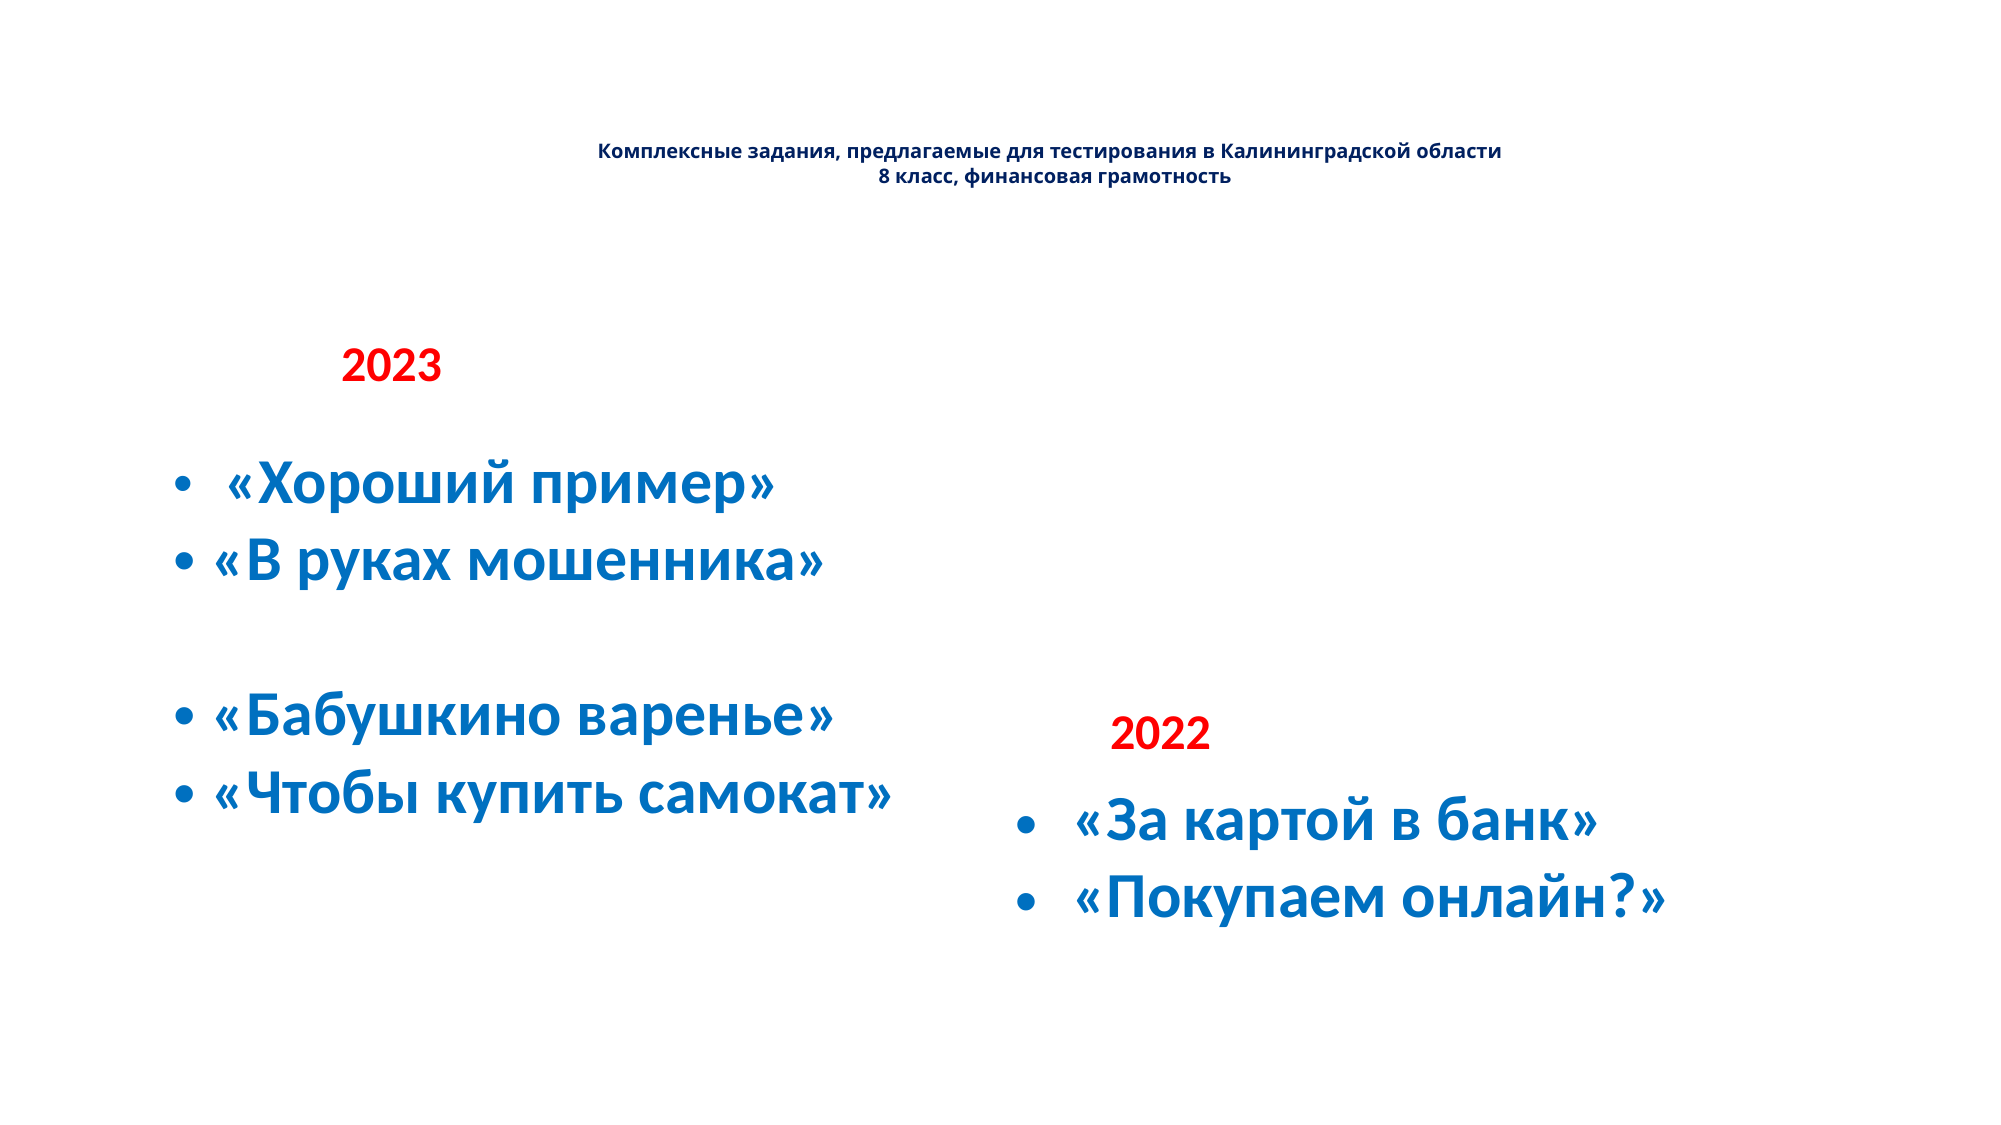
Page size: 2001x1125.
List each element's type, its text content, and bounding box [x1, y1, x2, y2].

list «Хороший пример» «В руках мошенника» «Бабушкино варенье» «Чтобы купить самокат» [158, 361, 1393, 838]
text_box 2023 [326, 323, 480, 399]
text_box 2022 [1095, 692, 1226, 768]
text_box «За картой в банк» «Покупаем онлайн?» [999, 715, 1699, 960]
title Комплексные задания, предлагаемые для тестирования в Калининградской области 8 класс, финансовая грамотность [208, 104, 1902, 227]
